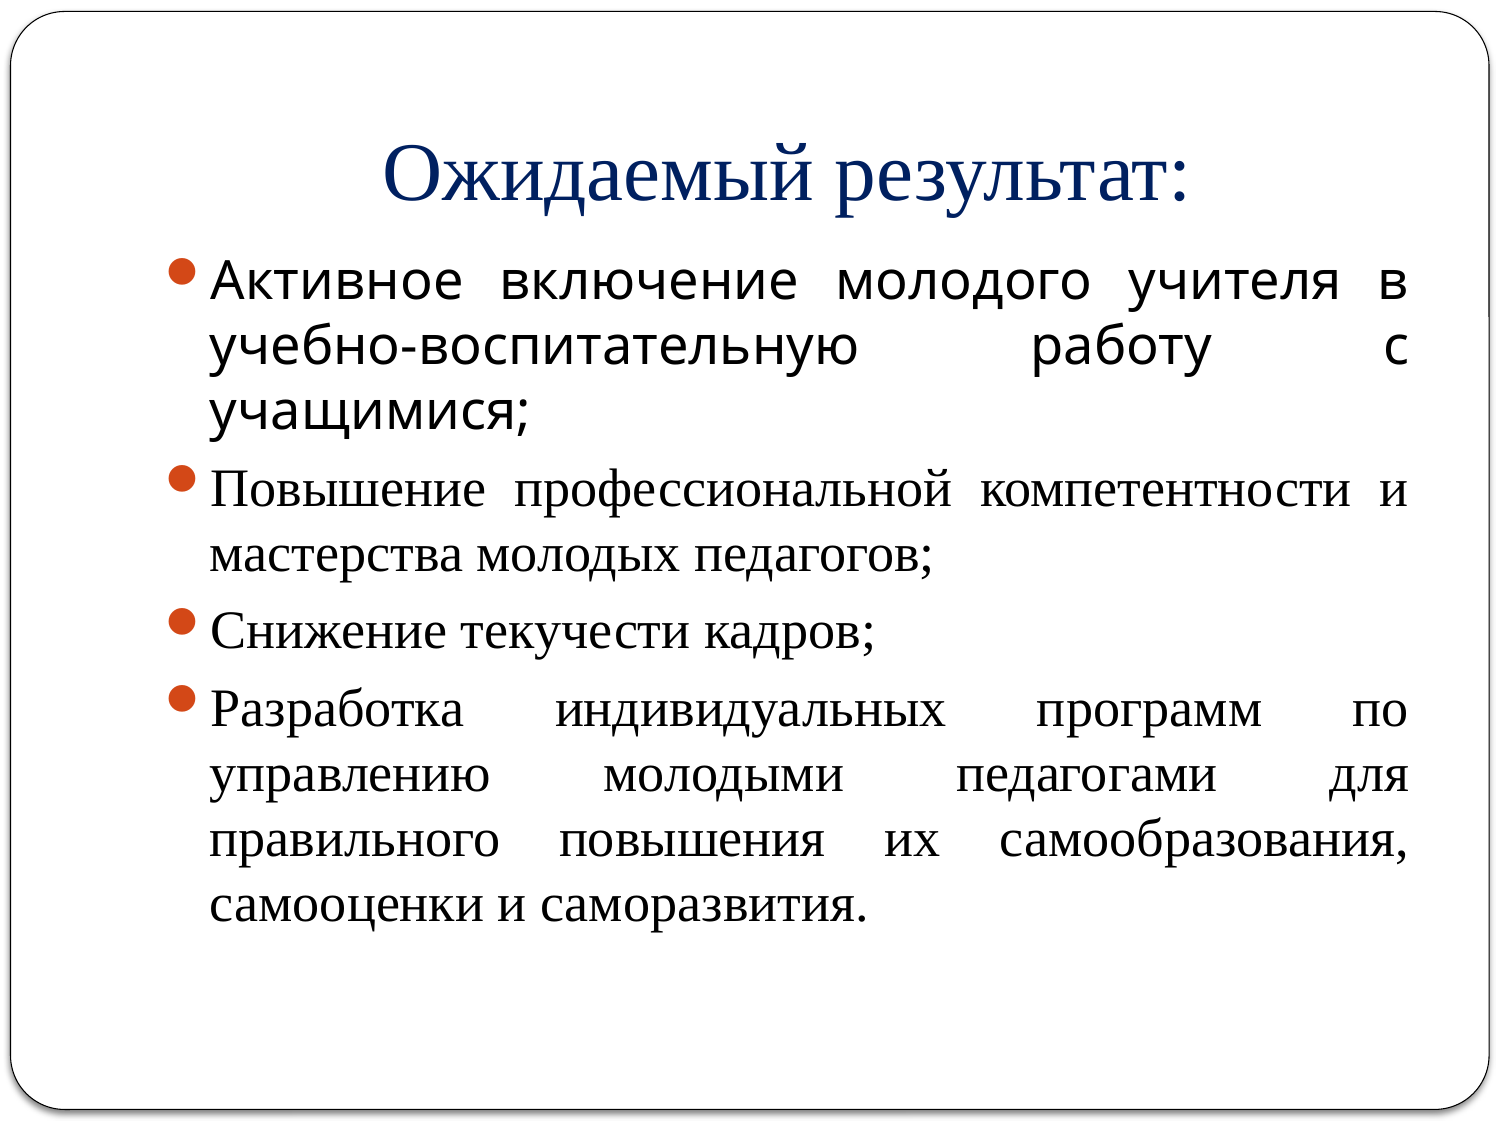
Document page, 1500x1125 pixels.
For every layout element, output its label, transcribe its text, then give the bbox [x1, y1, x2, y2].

title Ожидаемый результат: [150, 45, 1425, 233]
list Активное включение молодого учителя в учебно-воспитательную работу с учащимися; Повышение профессиональной компетентности и мастерства молодых педагогов; Снижение текучести кадров; Разработка индивидуальных программ по управлению молодыми педагогами для правильного повышения их самообразования, самооценки и саморазвития. [150, 237, 1425, 988]
